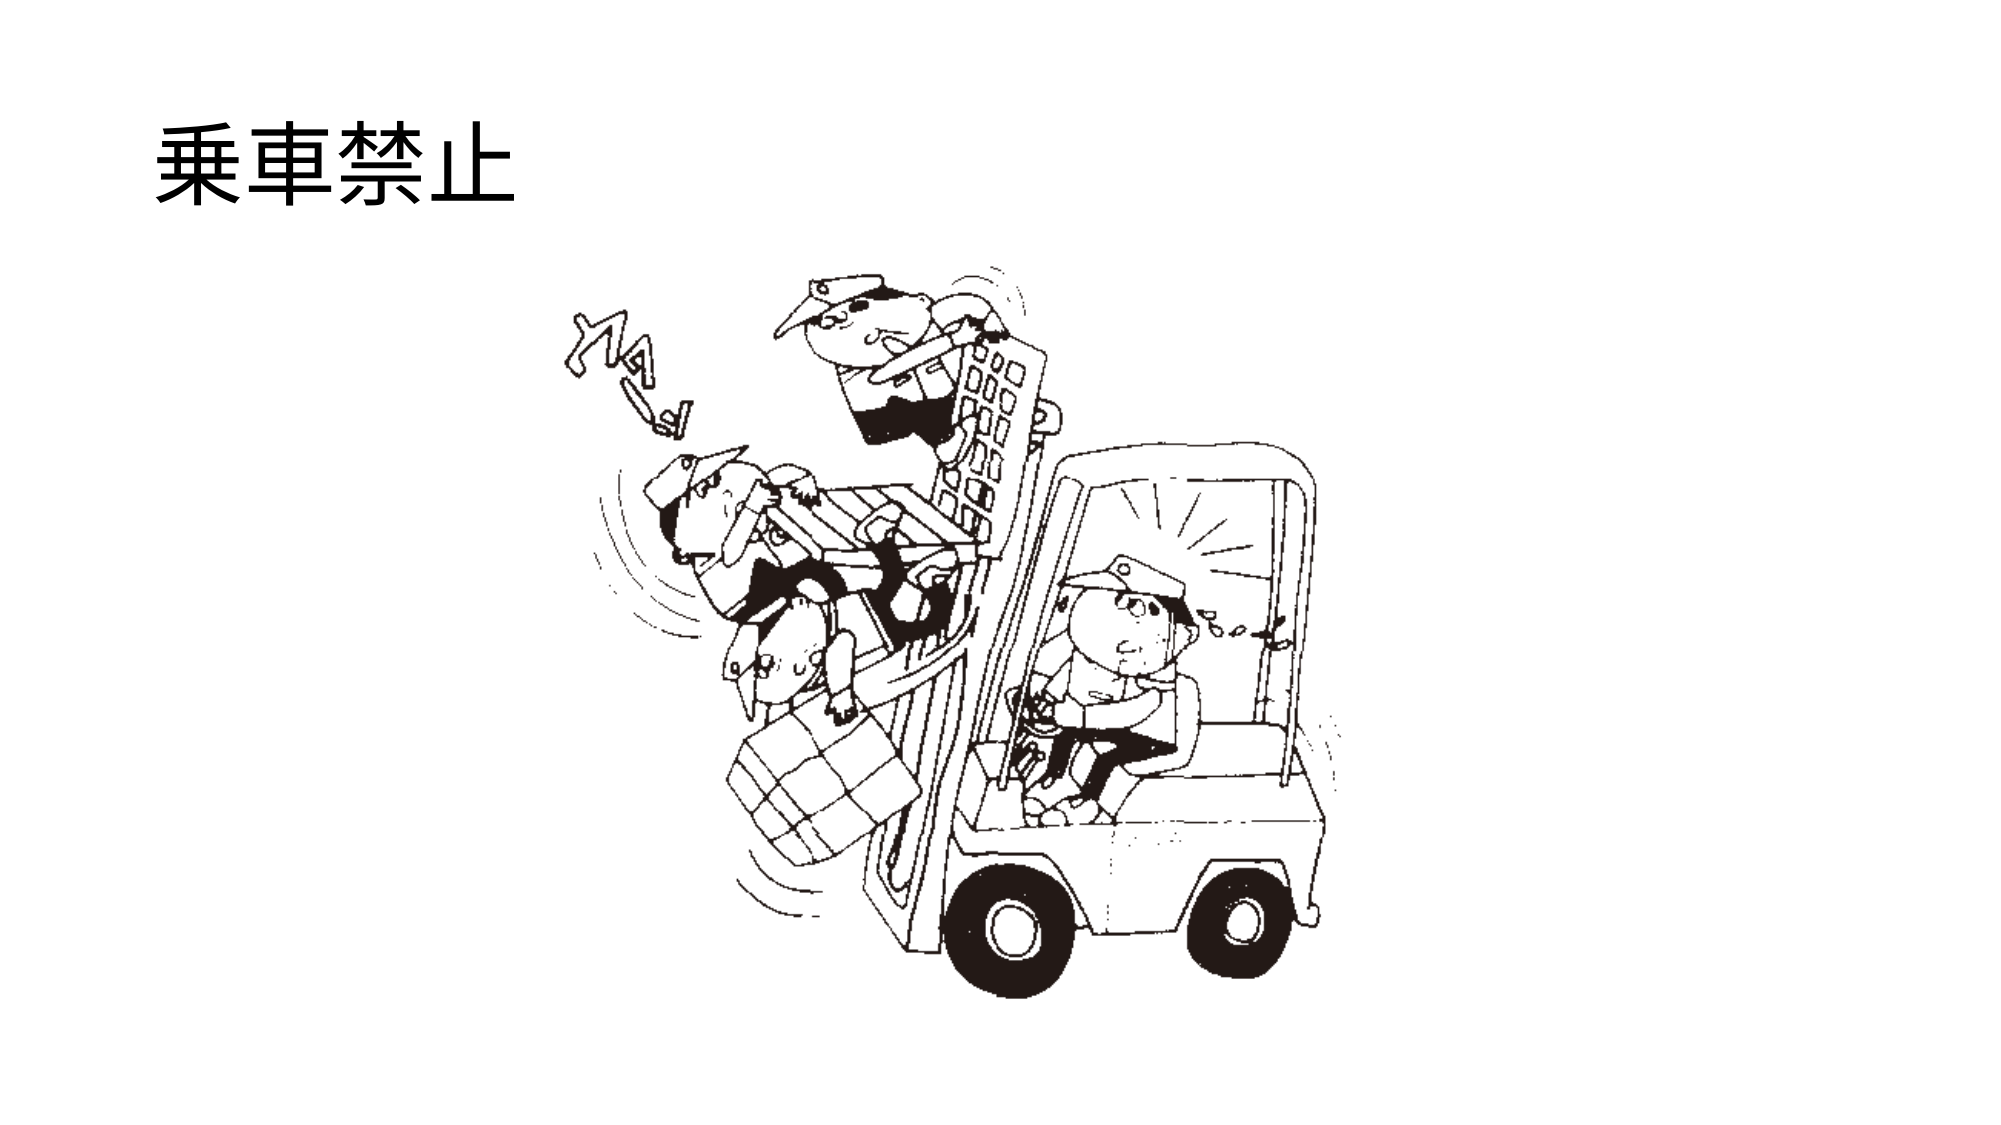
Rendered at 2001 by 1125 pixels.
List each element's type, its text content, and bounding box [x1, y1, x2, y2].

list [516, 241, 1416, 1014]
title 乗車禁止 [137, 59, 1863, 278]
